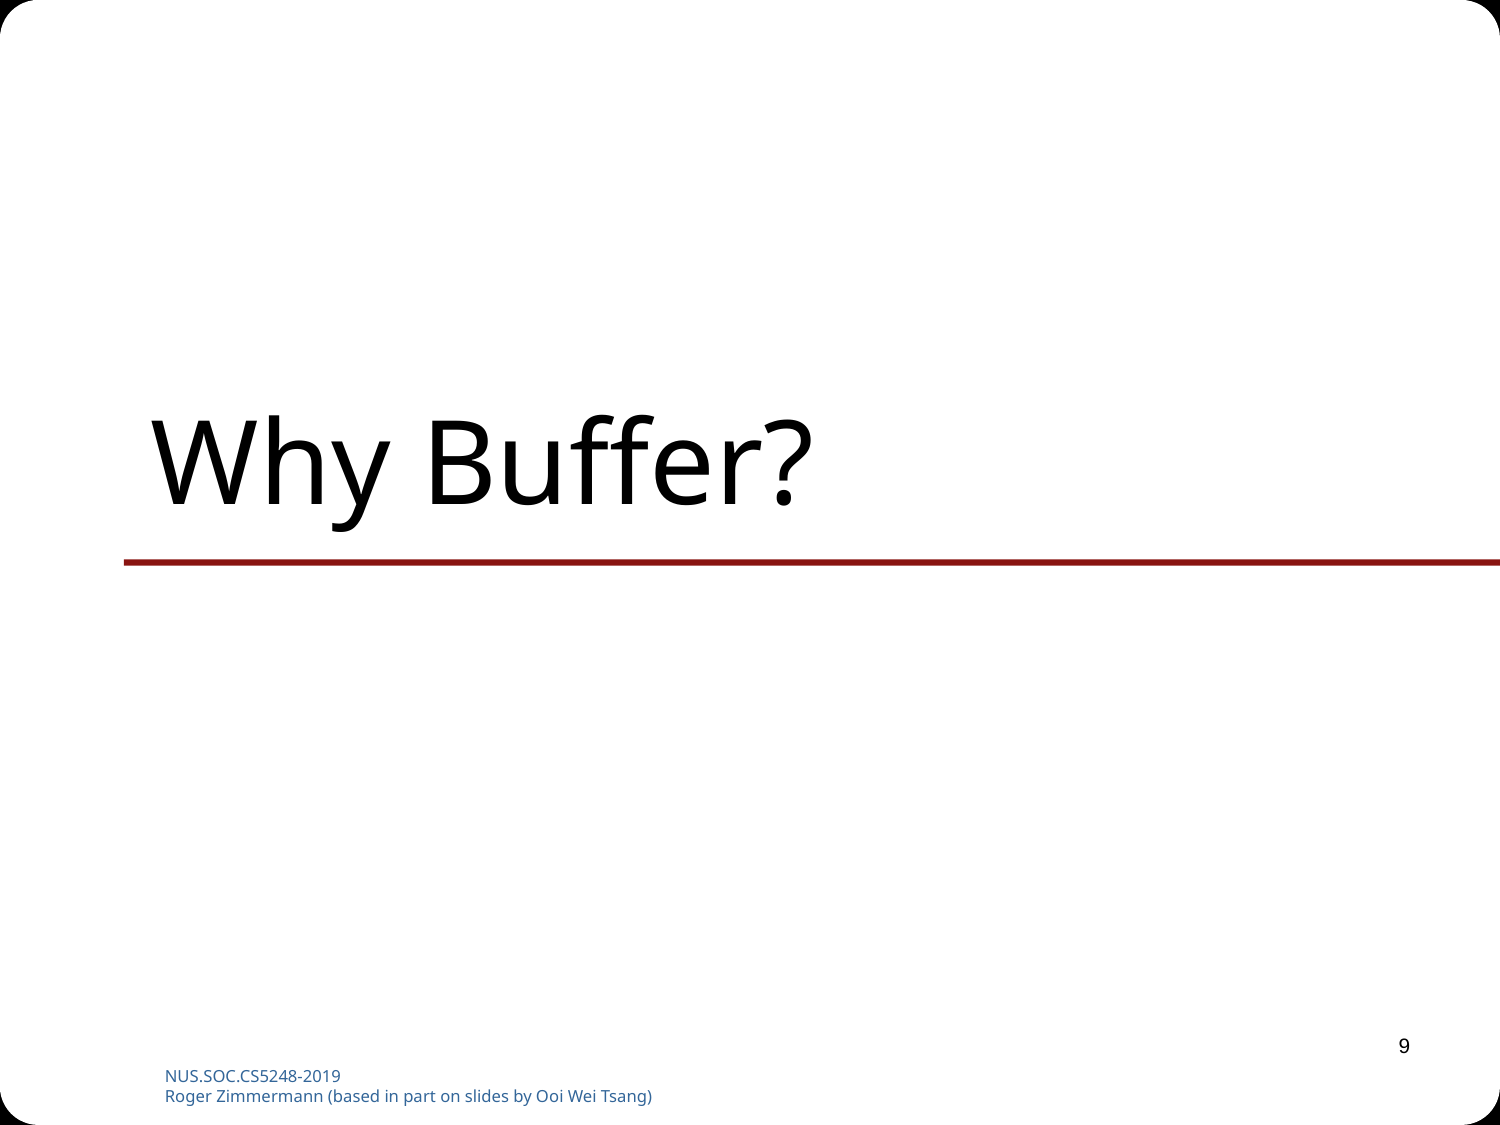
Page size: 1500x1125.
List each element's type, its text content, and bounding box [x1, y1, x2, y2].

slide_number 9 [1112, 1024, 1426, 1101]
title Why Buffer? [135, 172, 1426, 536]
